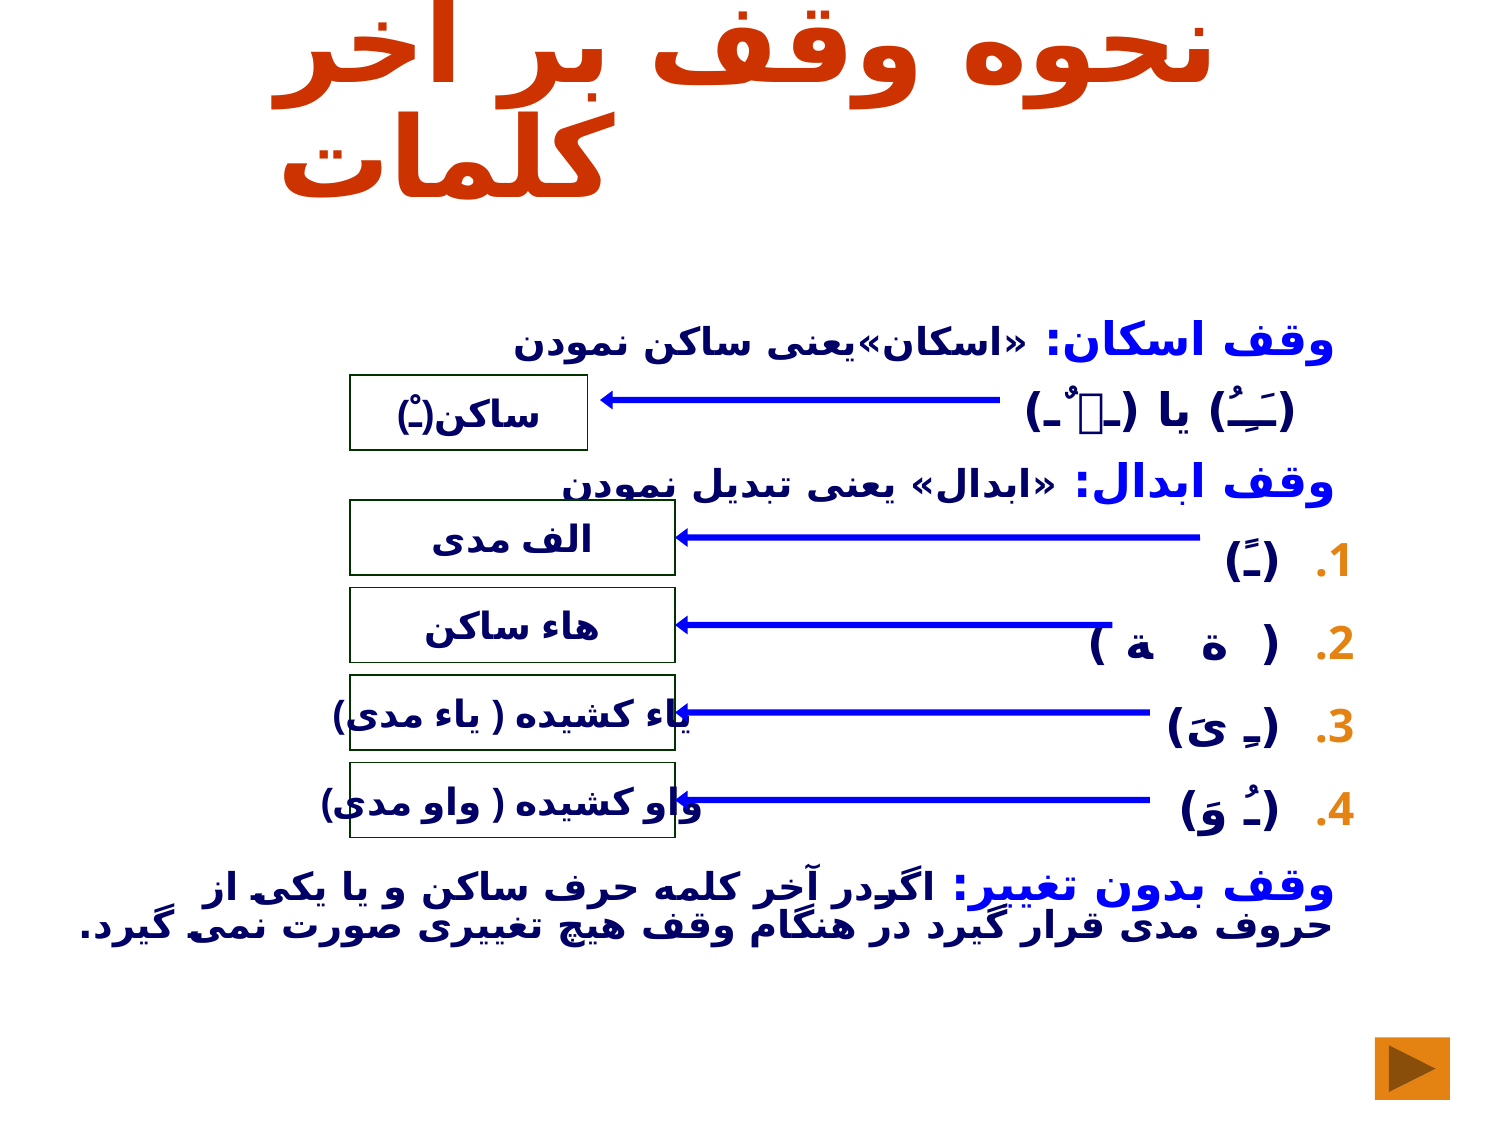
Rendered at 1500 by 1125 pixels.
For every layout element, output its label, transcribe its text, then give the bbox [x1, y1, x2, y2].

text_box یاء کشیده ( یاء مدی) [350, 674, 675, 750]
text_box [1374, 1037, 1450, 1100]
title نحوه وقف بر آخر کلمات [262, 62, 1292, 228]
text_box [675, 618, 1113, 632]
text_box [675, 706, 1150, 719]
text_box ساکن(ﹿ) [349, 374, 588, 450]
list وقف اسکان: «اسکان»یعنی ساکن نمودن (ﹷﹻﹹ) یا (ـ ـٌ) وقف ابدال: «ابدال» یعنی تبدیل نمودن (ﹱ) ( ﺓ ﺔ ) (ﹻ یَ) (ﹹ وَ) وقف بدون تغییر: اگردر آخر کلمه حرف ساکن و یا یکی از حروف مدی قرار گیرد در هنگام وقف هیچ تغییری صورت نمی گیرد. [75, 312, 1425, 988]
text_box هاء ساکن [350, 587, 675, 663]
text_box واو کشیده ( واو مدی) [350, 762, 675, 838]
text_box [675, 793, 1150, 807]
text_box [600, 393, 1000, 407]
text_box [675, 531, 1201, 544]
text_box الف مدی [350, 499, 675, 575]
